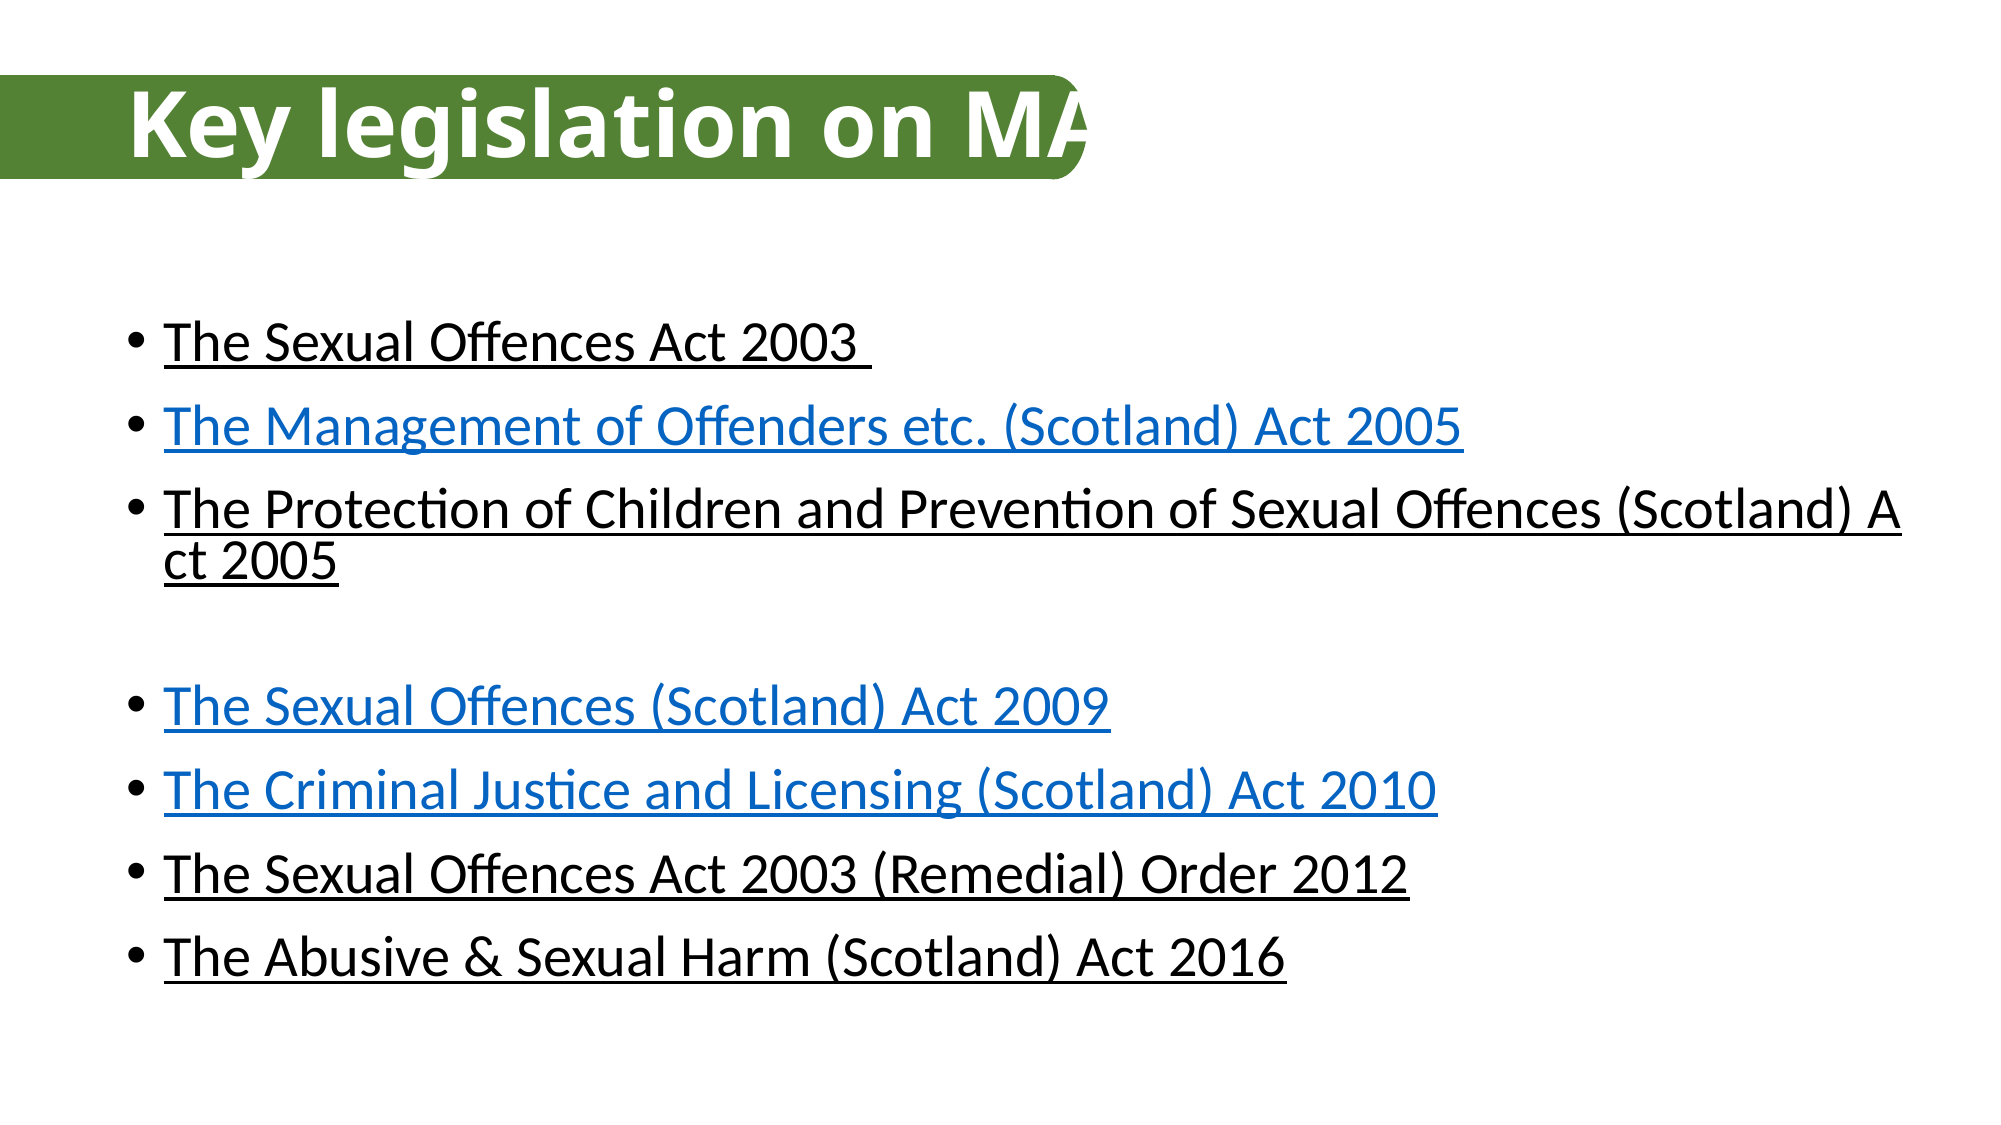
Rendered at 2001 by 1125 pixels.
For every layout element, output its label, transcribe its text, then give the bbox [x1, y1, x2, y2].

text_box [0, 76, 1087, 179]
title Key legislation on MAPPA [111, 41, 1822, 213]
list The Sexual Offences Act 2003 The Management of Offenders etc. (Scotland) Act 2005 The Protection of Children and Prevention of Sexual Offences (Scotland) Act 2005 The Sexual Offences (Scotland) Act 2009 The Criminal Justice and Licensing (Scotland) Act 2010 The Sexual Offences Act 2003 (Remedial) Order 2012 The Abusive & Sexual Harm (Scotland) Act 2016 [111, 213, 1935, 1081]
